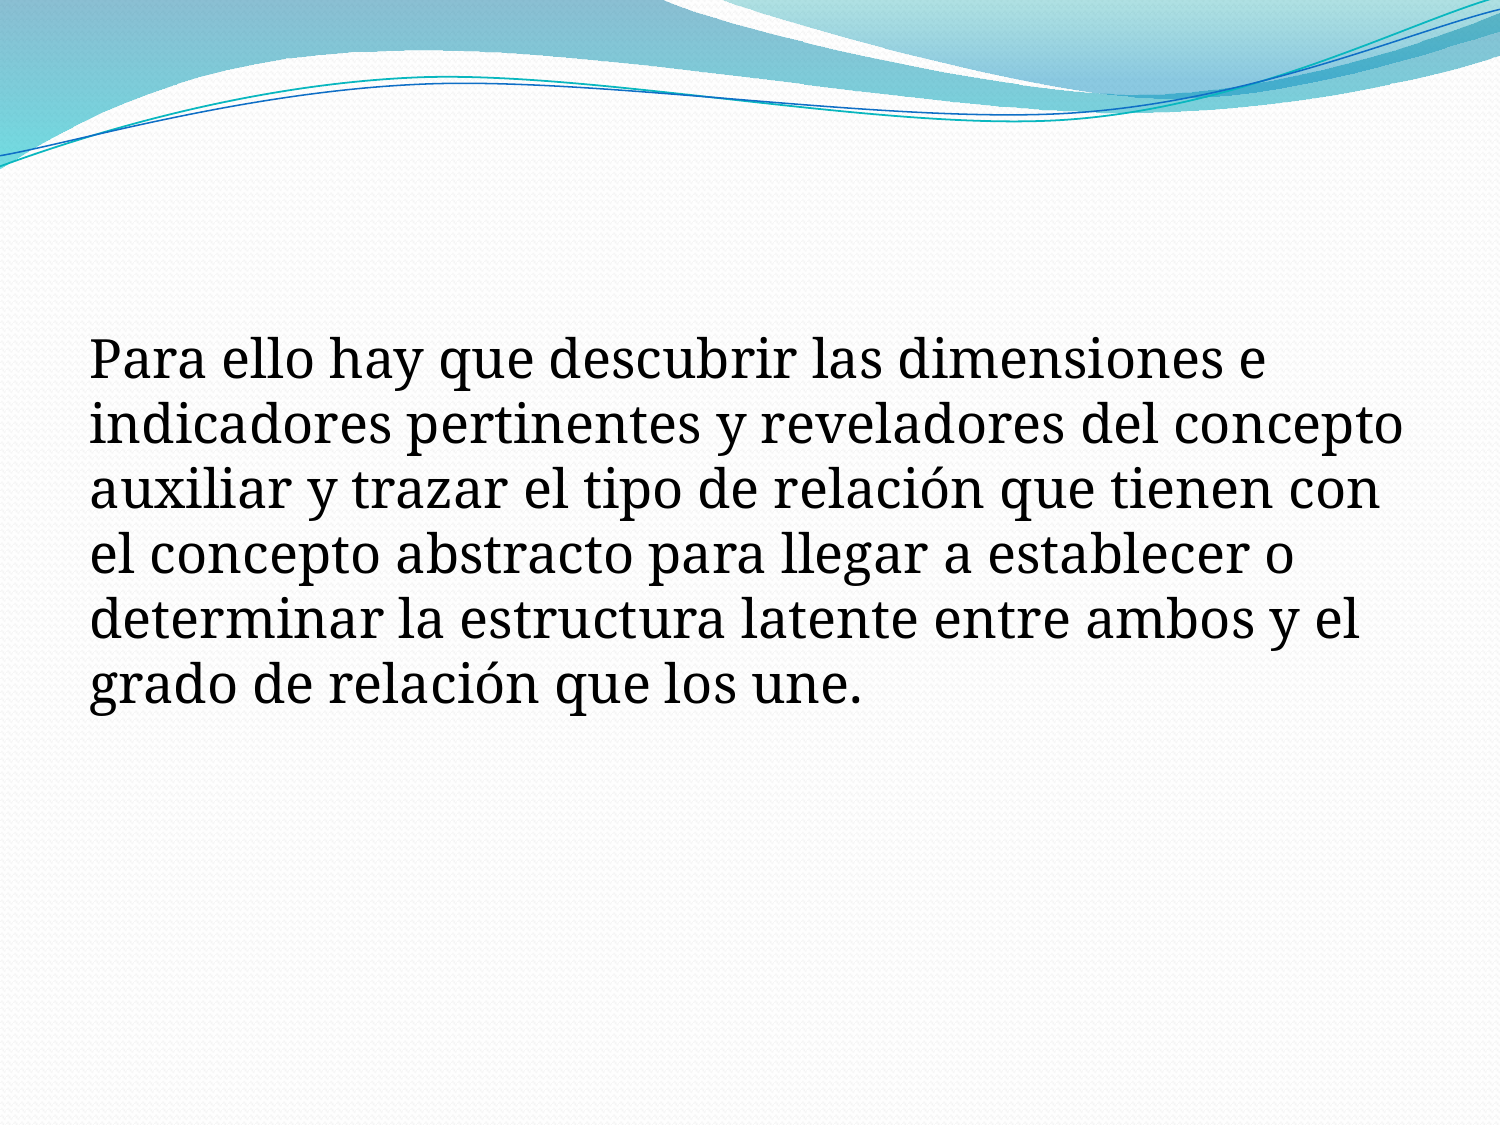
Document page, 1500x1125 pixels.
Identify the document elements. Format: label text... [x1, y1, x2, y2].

list Para ello hay que descubrir las dimensiones e indicadores pertinentes y reveladores del concepto auxiliar y trazar el tipo de relación que tienen con el concepto abstracto para llegar a establecer o determinar la estructura latente entre ambos y el grado de relación que los une. [75, 317, 1425, 1038]
